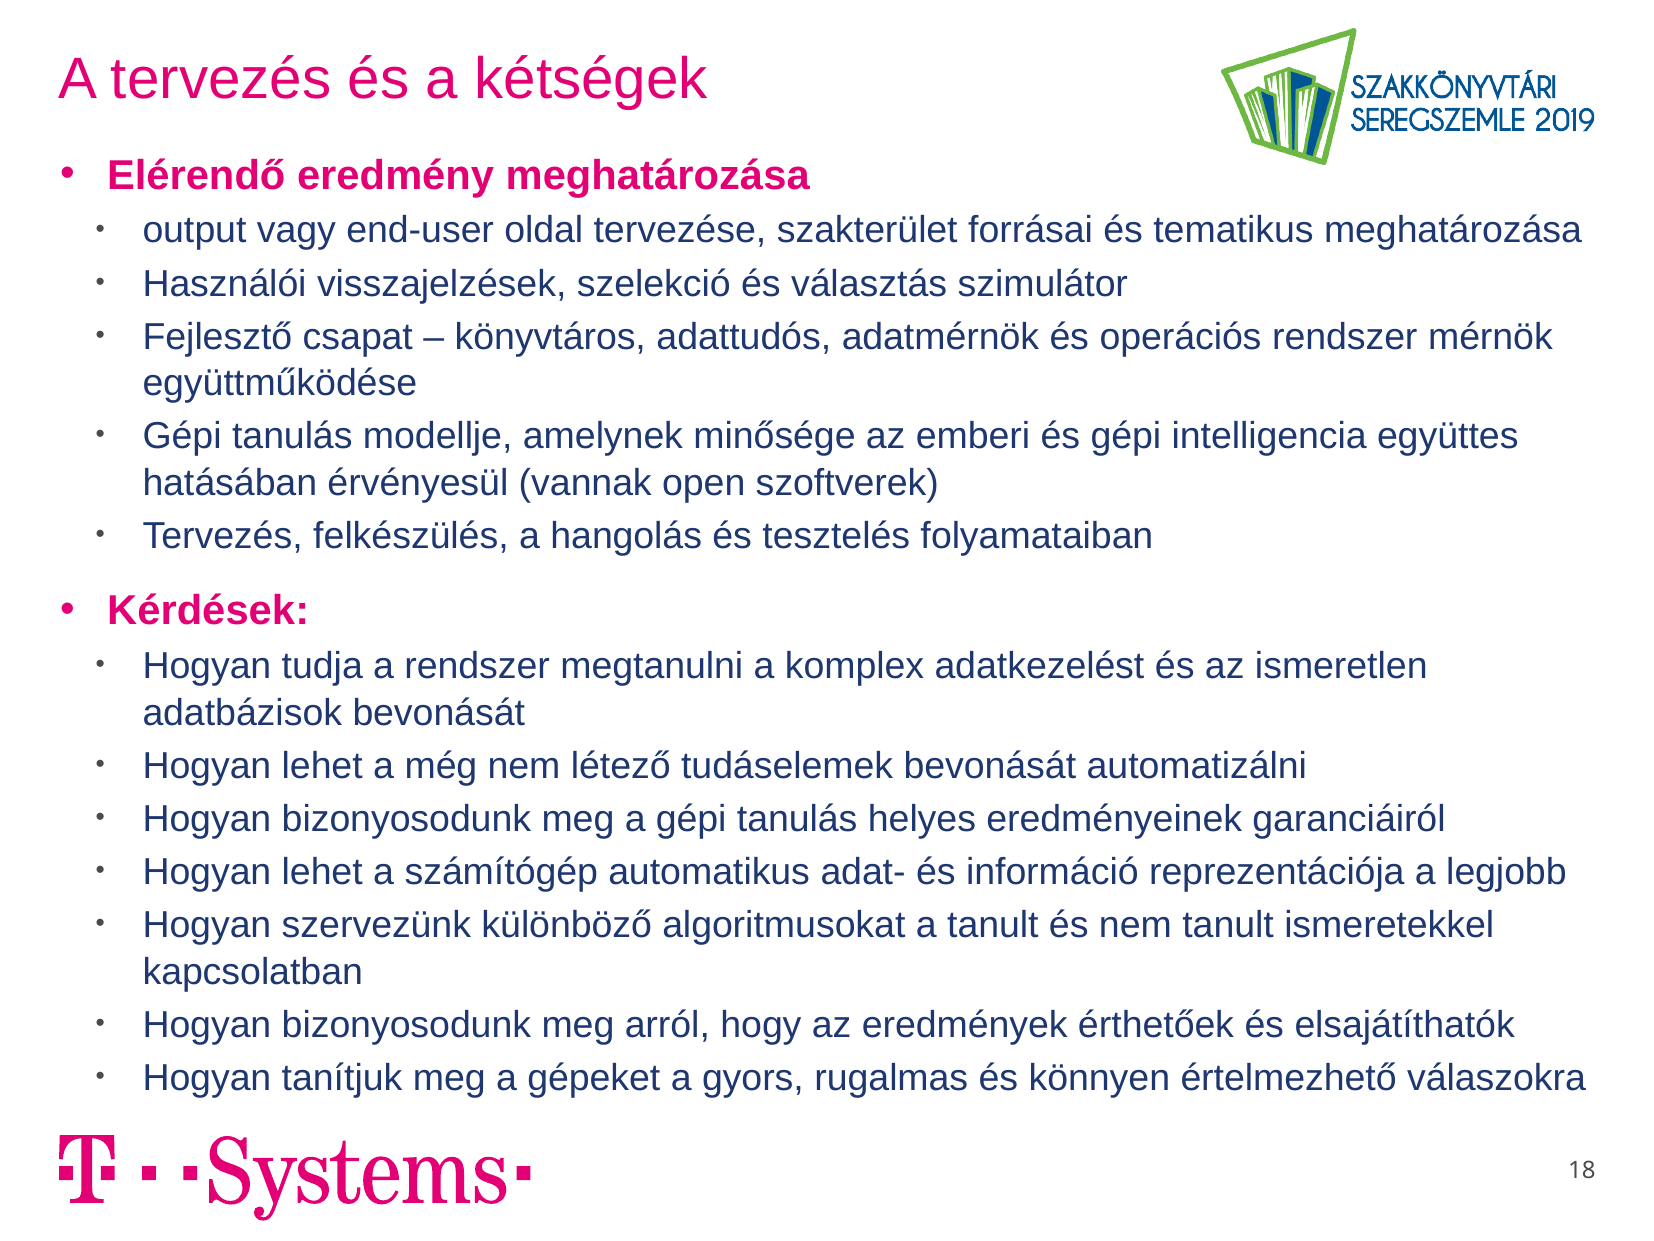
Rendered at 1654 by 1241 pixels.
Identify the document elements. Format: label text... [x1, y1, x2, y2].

list Elérendő eredmény meghatározása output vagy end-user oldal tervezése, szakterület forrásai és tematikus meghatározása Használói visszajelzések, szelekció és választás szimulátor Fejlesztő csapat – könyvtáros, adattudós, adatmérnök és operációs rendszer mérnök együttműködése Gépi tanulás modellje, amelynek minősége az emberi és gépi intelligencia együttes hatásában érvényesül (vannak open szoftverek) Tervezés, felkészülés, a hangolás és tesztelés folyamataiban Kérdések: Hogyan tudja a rendszer megtanulni a komplex adatkezelést és az ismeretlen adatbázisok bevonását Hogyan lehet a még nem létező tudáselemek bevonását automatizálni Hogyan bizonyosodunk meg a gépi tanulás helyes eredményeinek garanciáiról Hogyan lehet a számítógép automatikus adat- és információ reprezentációja a legjobb Hogyan szervezünk különböző algoritmusokat a tanult és nem tanult ismeretekkel kapcsolatban Hogyan bizonyosodunk meg arról, hogy az eredmények érthetőek és elsajátíthatók Hogyan tanítjuk meg a gépeket a gyors, rugalmas és könnyen értelmezhető válaszokra [59, 145, 1596, 949]
title A tervezés és a kétségek [58, 47, 1216, 145]
picture [1221, 28, 1595, 165]
slide_number 18 [1543, 1145, 1596, 1198]
